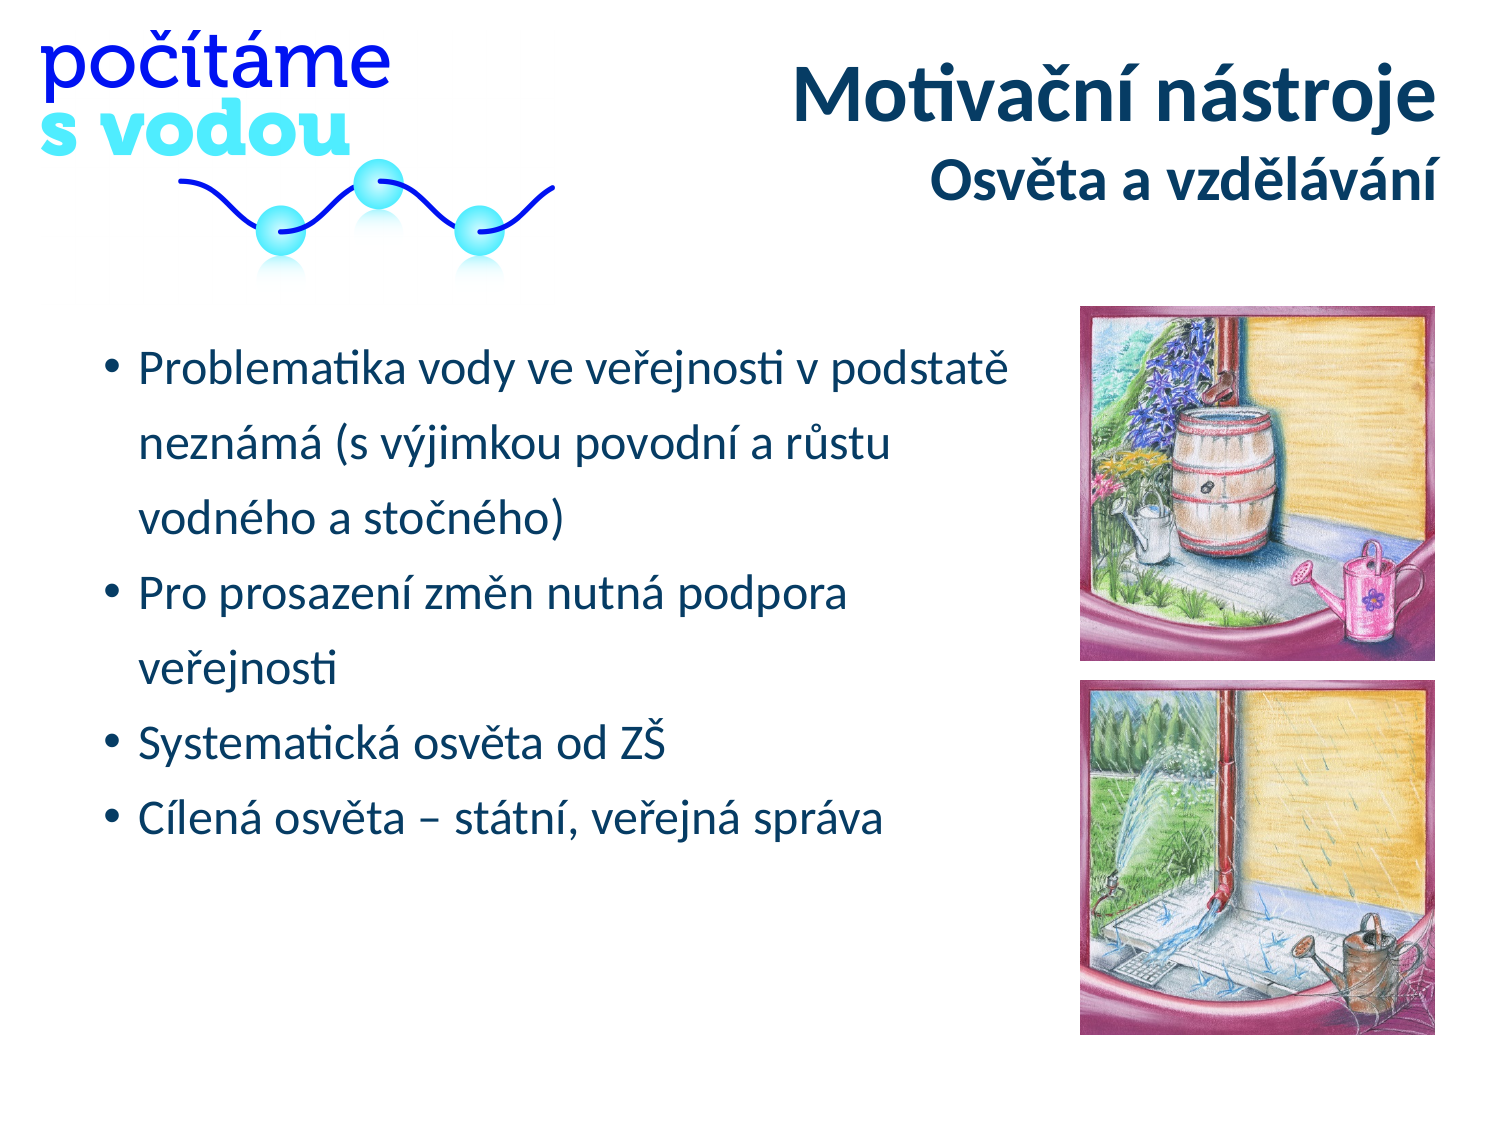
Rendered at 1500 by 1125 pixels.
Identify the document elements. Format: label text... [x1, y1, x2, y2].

text_box Problematika vody ve veřejnosti v podstatě neznámá (s výjimkou povodní a růstu vodného a stočného) Pro prosazení změn nutná podpora veřejnosti Systematická osvěta od ZŠ Cílená osvěta – státní, veřejná správa [88, 312, 1046, 988]
picture [41, 30, 395, 305]
picture [1080, 306, 1436, 661]
picture [1080, 680, 1436, 1036]
text_box Motivační nástroje Osvěta a vzdělávání [395, 30, 1454, 398]
